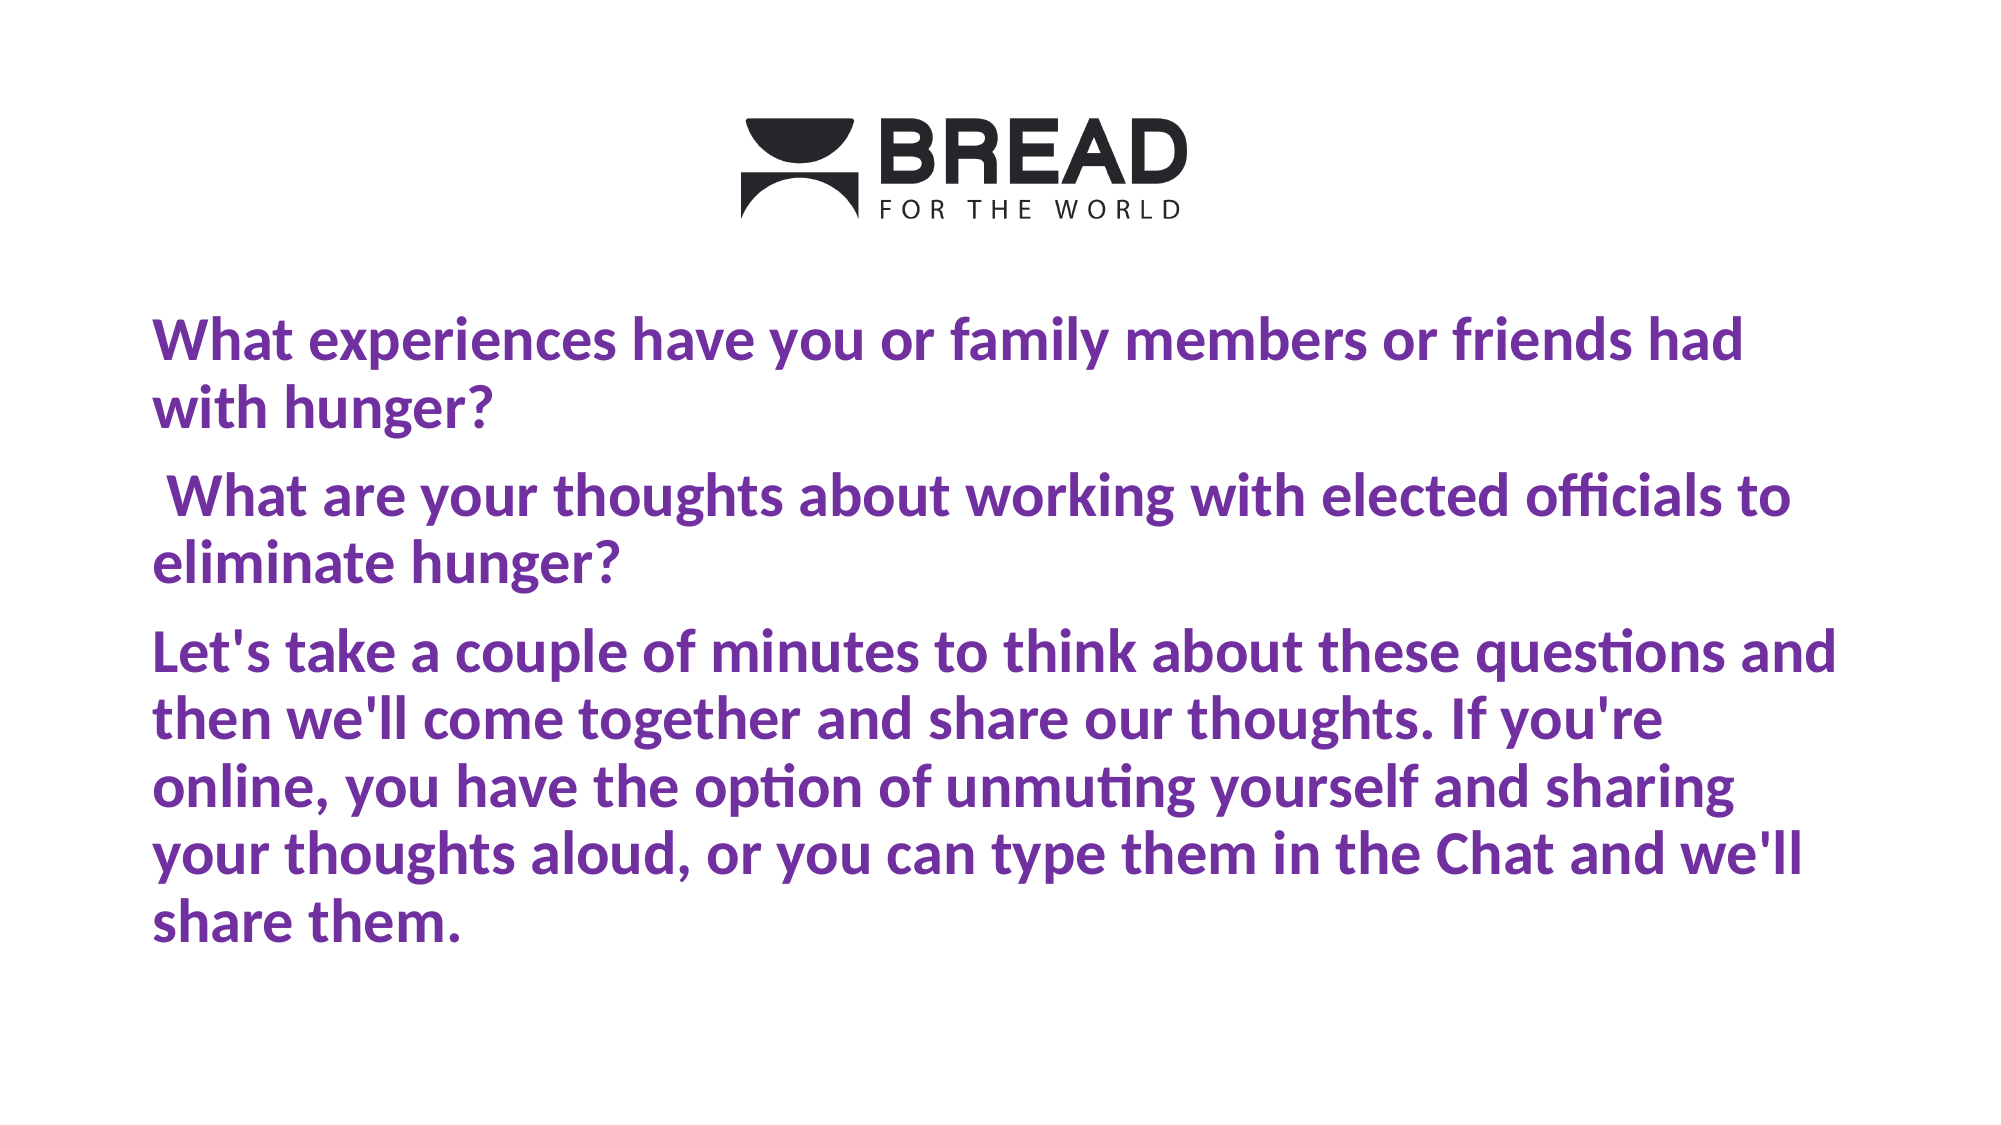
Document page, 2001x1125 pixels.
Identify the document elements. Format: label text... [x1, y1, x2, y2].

list What experiences have you or family members or friends had with hunger? What are your thoughts about working with elected officials to eliminate hunger? Let's take a couple of minutes to think about these questions and then we'll come together and share our thoughts. If you're online, you have the option of unmuting yourself and sharing your thoughts aloud, or you can type them in the Chat and we'll share them. [137, 299, 1863, 1014]
picture [741, 118, 1187, 219]
